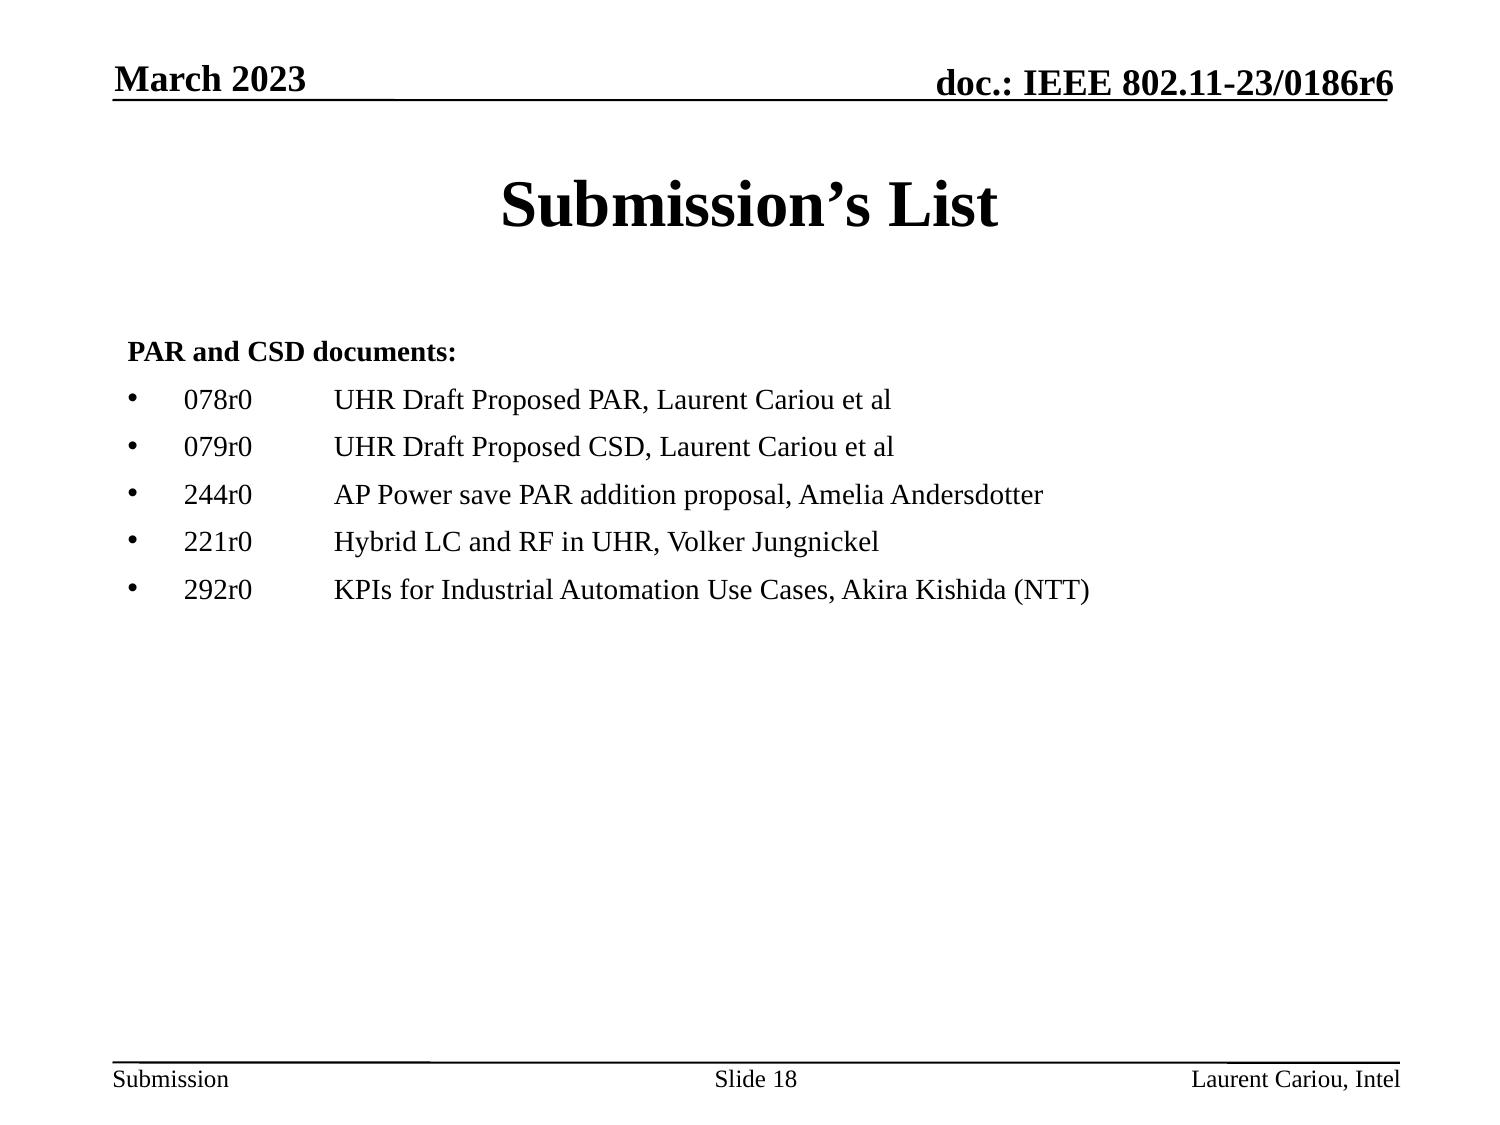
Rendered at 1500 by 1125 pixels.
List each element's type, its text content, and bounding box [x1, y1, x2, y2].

title Submission’s List [112, 112, 1388, 288]
footer Laurent Cariou, Intel [878, 1061, 1402, 1093]
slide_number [114, 54, 423, 100]
list PAR and CSD documents: 078r0 UHR Draft Proposed PAR, Laurent Cariou et al 079r0 UHR Draft Proposed CSD, Laurent Cariou et al 244r0 AP Power save PAR addition proposal, Amelia Andersdotter 221r0 Hybrid LC and RF in UHR, Volker Jungnickel 292r0 KPIs for Industrial Automation Use Cases, Akira Kishida (NTT) [112, 324, 1388, 1000]
slide_number Slide 18 [712, 1061, 800, 1123]
